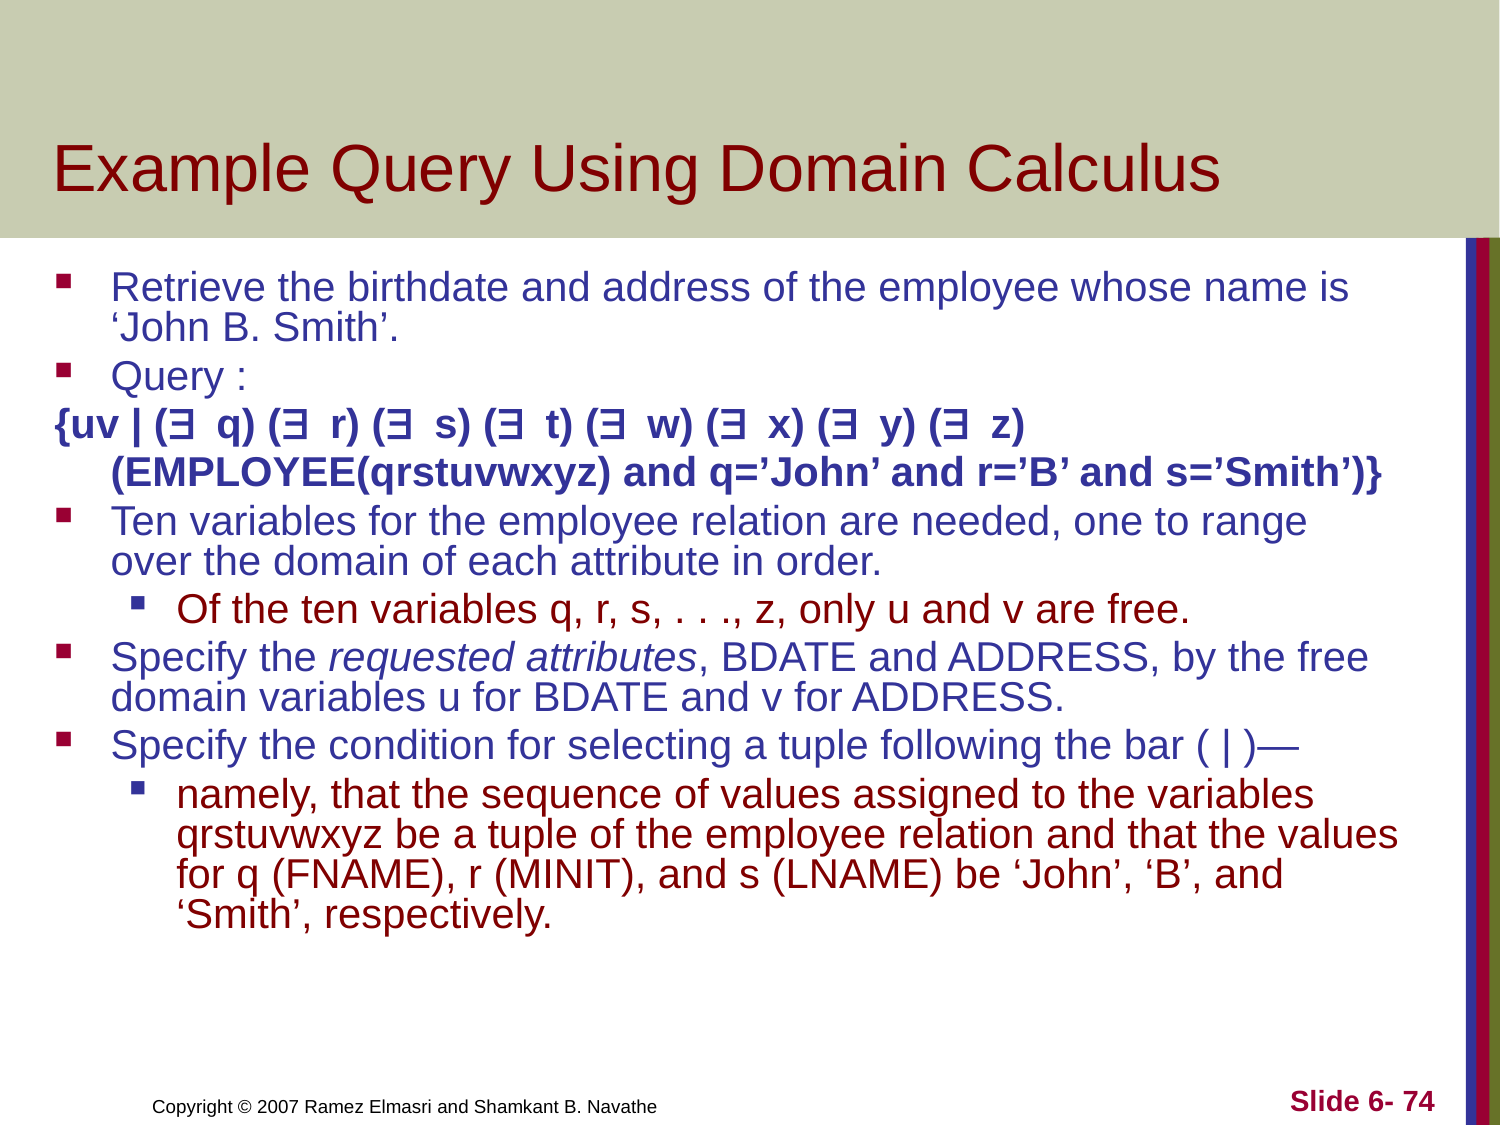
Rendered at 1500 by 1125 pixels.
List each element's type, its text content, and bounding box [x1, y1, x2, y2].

title Example Query Using Domain Calculus [37, 49, 1317, 213]
list Retrieve the birthdate and address of the employee whose name is ‘John B. Smith’. Query : {uv | ( q) ( r) ( s) ( t) ( w) ( x) ( y) ( z) (EMPLOYEE(qrstuvwxyz) and q=’John’ and r=’B’ and s=’Smith’)} Ten variables for the employee relation are needed, one to range over the domain of each attribute in order. Of the ten variables q, r, s, . . ., z, only u and v are free. Specify the requested attributes, BDATE and ADDRESS, by the free domain variables u for BDATE and v for ADDRESS. Specify the condition for selecting a tuple following the bar ( | )— namely, that the sequence of values assigned to the variables qrstuvwxyz be a tuple of the employee relation and that the values for q (FNAME), r (MINIT), and s (LNAME) be ‘John’, ‘B’, and ‘Smith’, respectively. [39, 262, 1400, 1013]
slide_number Slide 6- 74 [1137, 1050, 1450, 1125]
